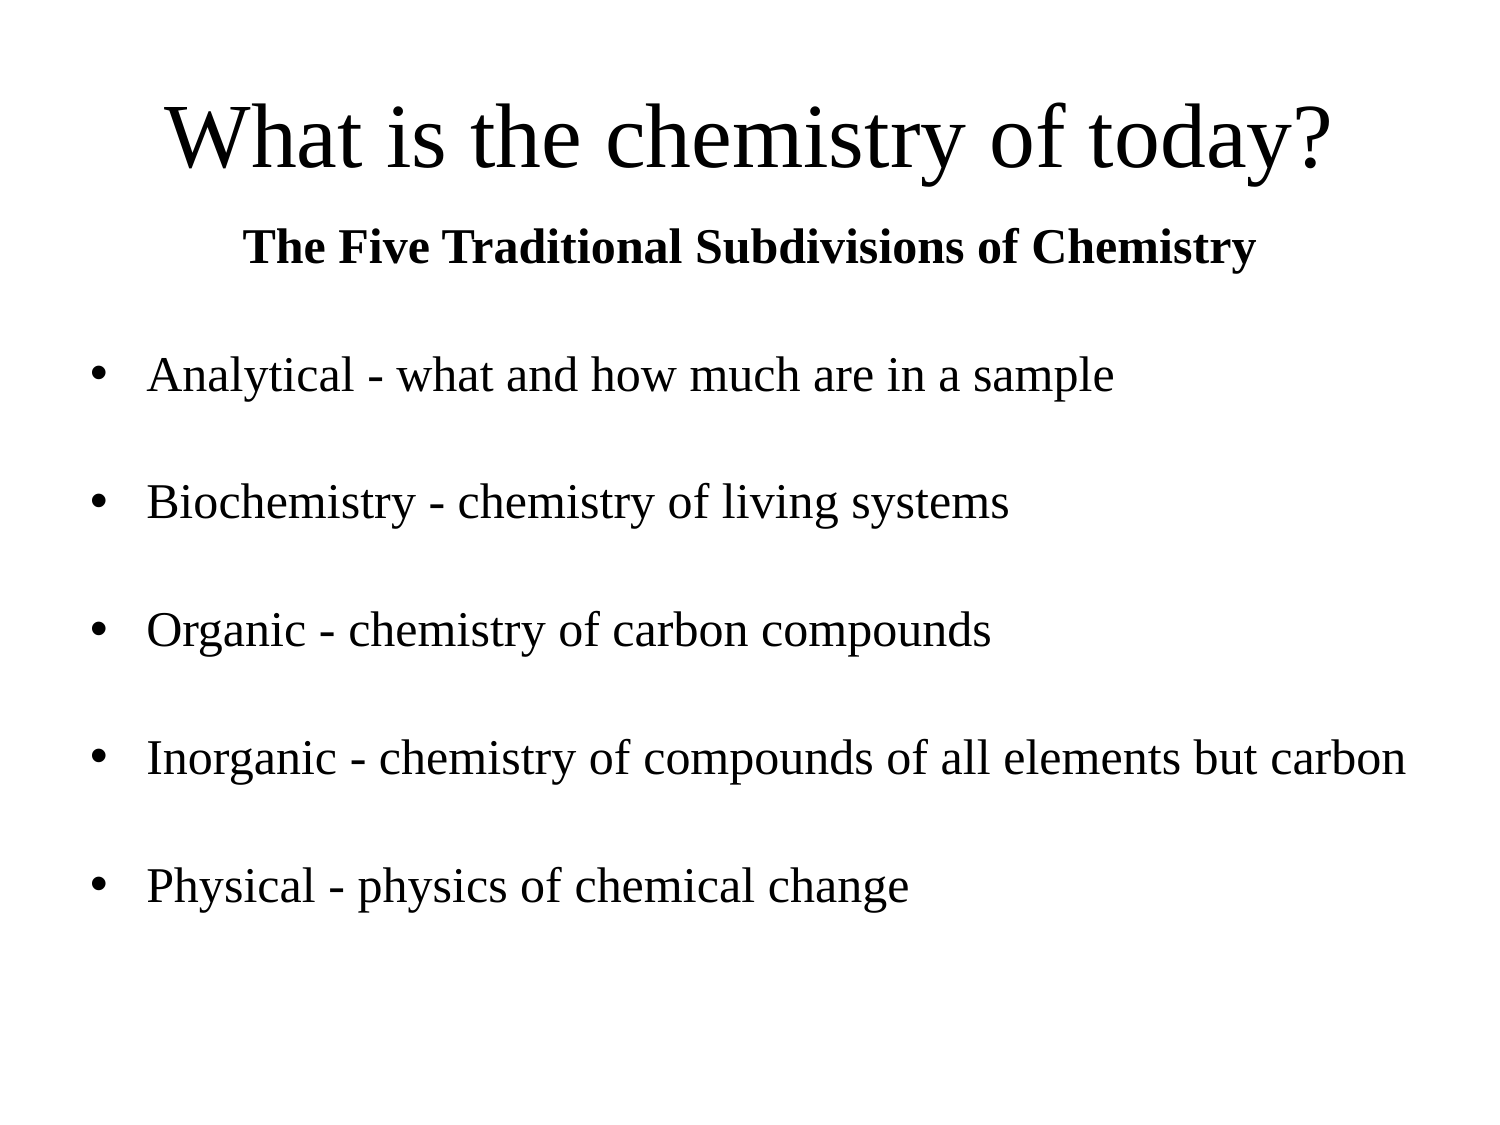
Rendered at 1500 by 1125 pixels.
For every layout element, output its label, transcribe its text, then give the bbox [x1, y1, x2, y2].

title What is the chemistry of today? [112, 37, 1388, 212]
list The Five Traditional Subdivisions of Chemistry Analytical - what and how much are in a sample Biochemistry - chemistry of living systems Organic - chemistry of carbon compounds Inorganic - chemistry of compounds of all elements but carbon Physical - physics of chemical change [74, 212, 1426, 1013]
